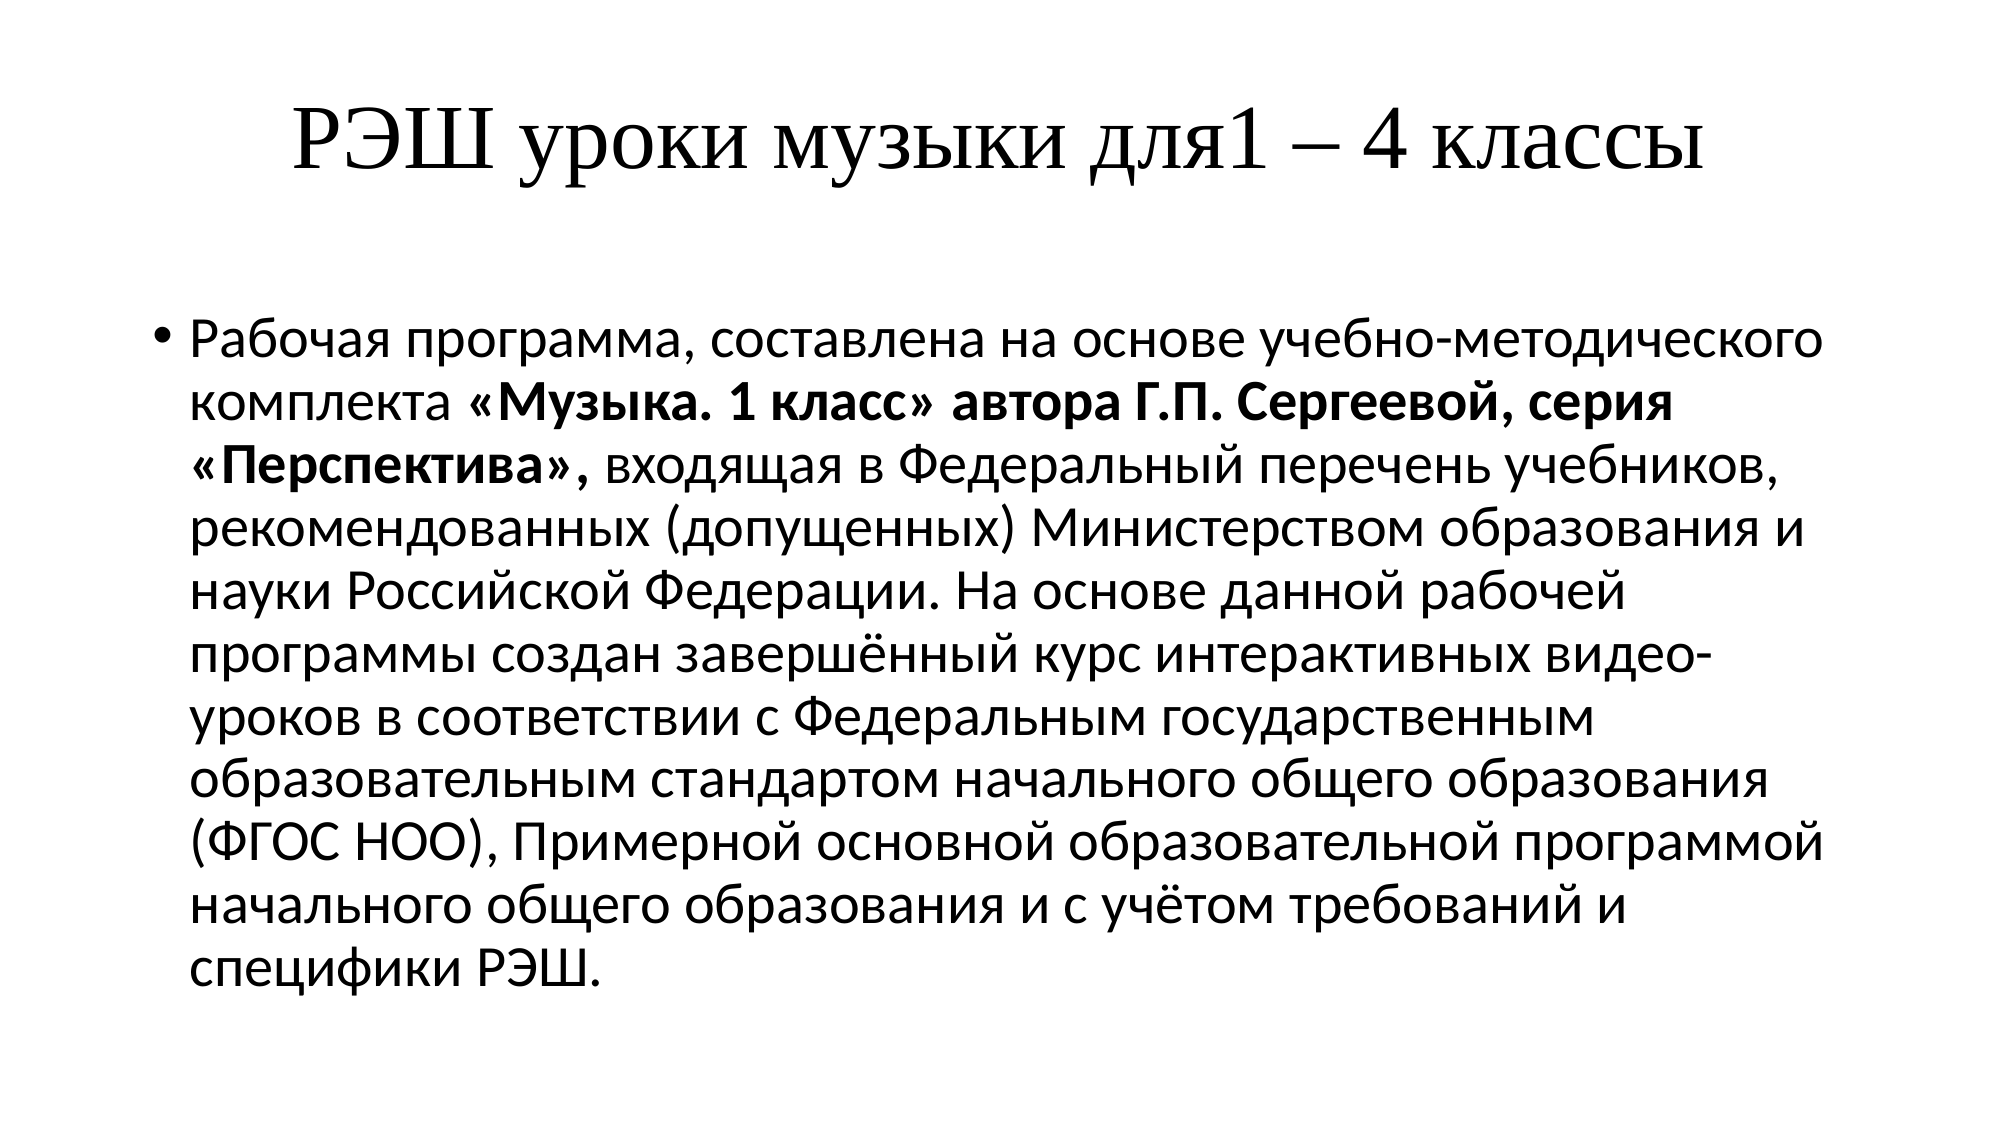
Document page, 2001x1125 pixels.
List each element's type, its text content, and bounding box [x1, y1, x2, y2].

list Рабочая программа, составлена на основе учебно-методического комплекта «Музыка. 1 класс» автора Г.П. Сергеевой, серия «Перспектива», входящая в Федеральный перечень учебников, рекомендованных (допущенных) Министерством образования и науки Российской Федерации. На основе данной рабочей программы создан завершённый курс интерактивных видео-уроков в соответствии с Федеральным государственным образовательным стандартом начального общего образования (ФГОС НОО), Примерной основной образовательной программой начального общего образования и с учётом требований и специфики РЭШ. [137, 299, 1863, 1014]
title РЭШ уроки музыки для1 – 4 классы [137, 59, 1863, 219]
